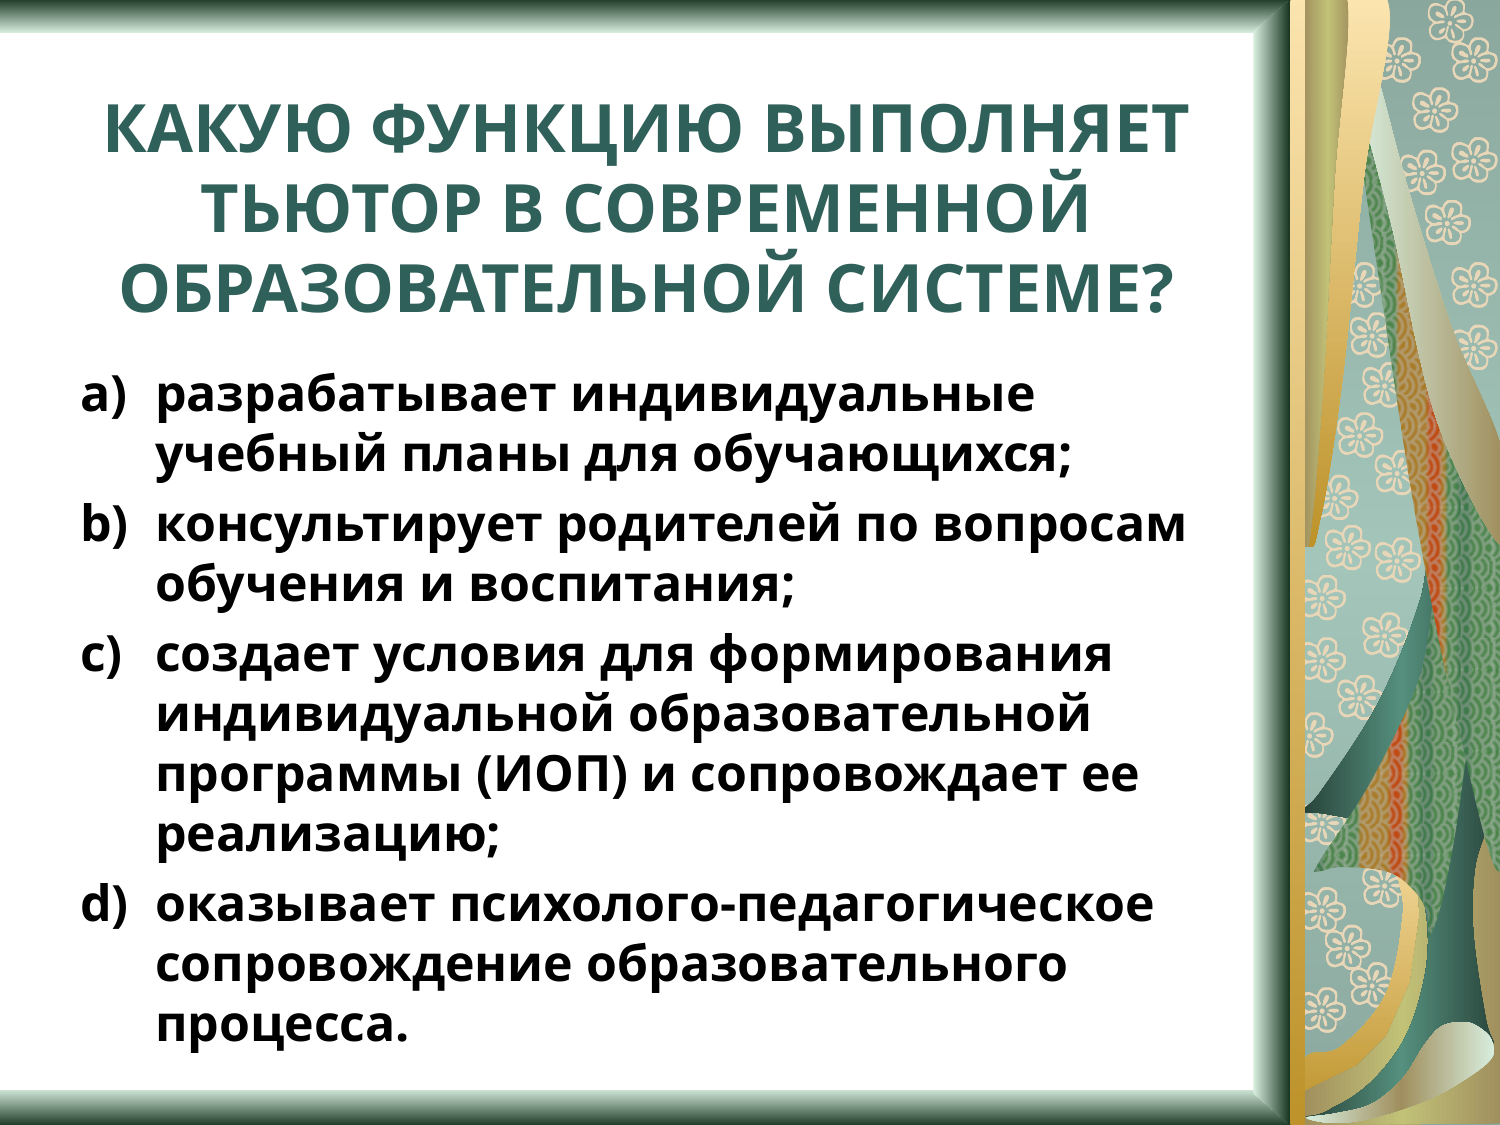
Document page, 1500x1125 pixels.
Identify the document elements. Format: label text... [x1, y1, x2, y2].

picture [1314, 144, 1500, 936]
title КАКУЮ ФУНКЦИЮ ВЫПОЛНЯЕТ ТЬЮТОР В СОВРЕМЕННОЙ ОБРАЗОВАТЕЛЬНОЙ СИСТЕМЕ? [0, 78, 1294, 338]
list разрабатывает индивидуальные учебный планы для обучающихся; консультирует родителей по вопросам обучения и воспитания; создает условия для формирования индивидуальной образовательной программы (ИОП) и сопровождает ее реализацию; оказывает психолого-педагогическое сопровождение образовательного процесса. [64, 751, 1211, 1059]
